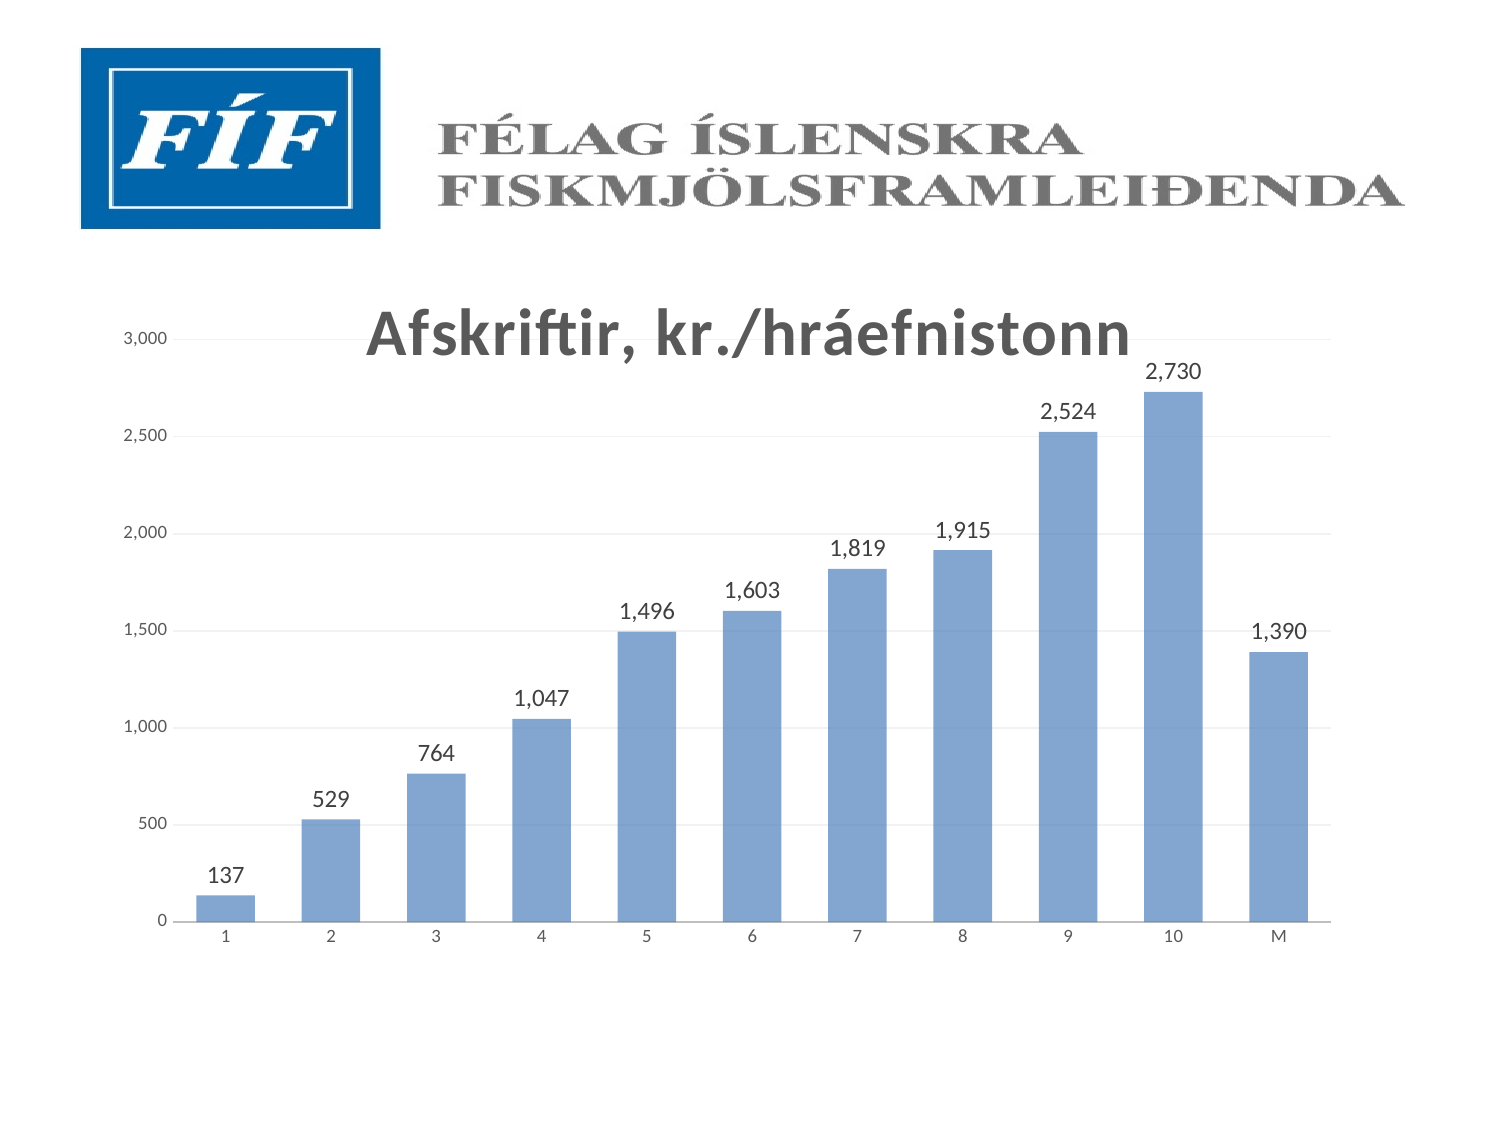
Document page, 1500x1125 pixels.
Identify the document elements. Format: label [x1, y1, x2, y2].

picture [74, 43, 1412, 232]
chart [74, 262, 1426, 1006]
